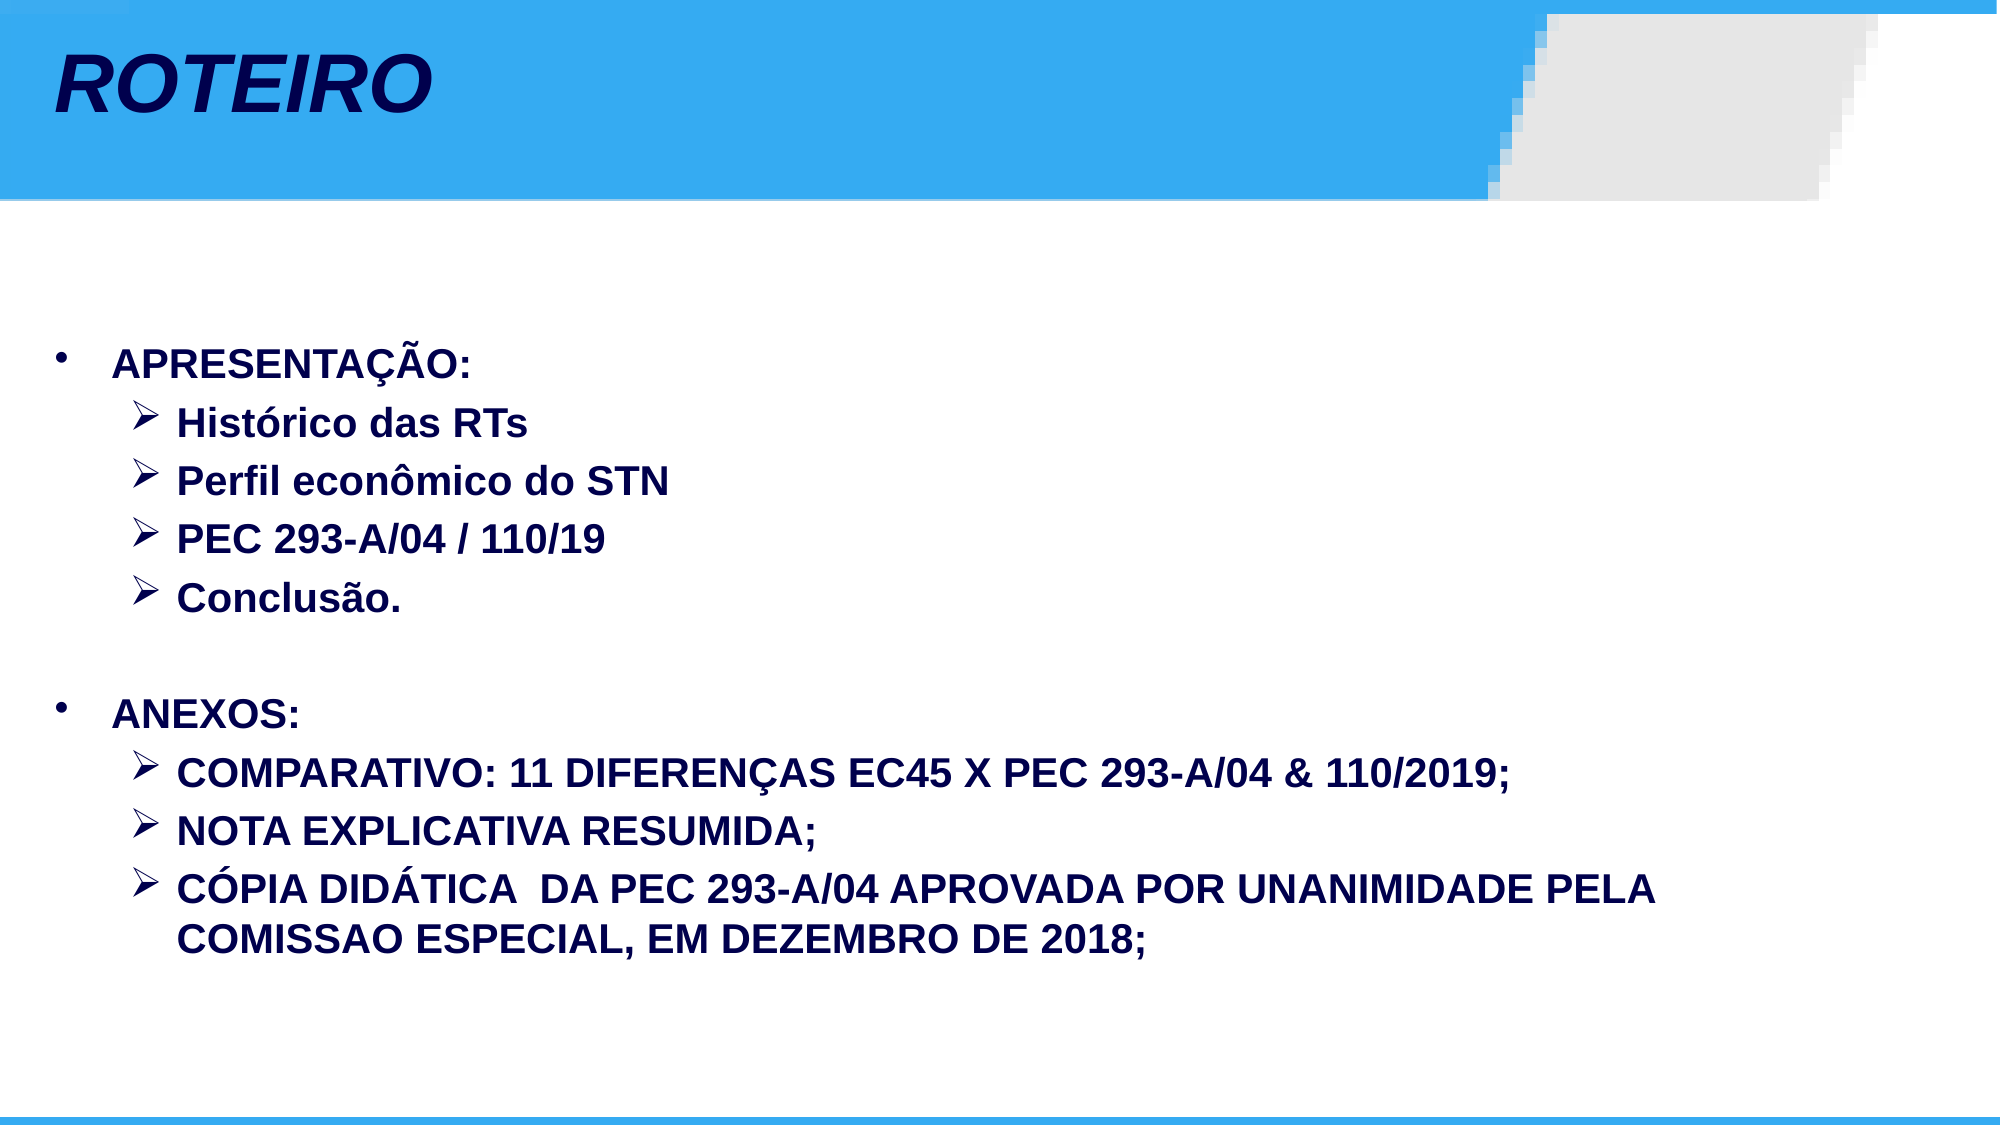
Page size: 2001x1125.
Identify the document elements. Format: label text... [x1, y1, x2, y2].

text_box APRESENTAÇÃO: Histórico das RTs Perfil econômico do STN PEC 293-A/04 / 110/19 Conclusão. ANEXOS: COMPARATIVO: 11 DIFERENÇAS EC45 X PEC 293-A/04 & 110/2019; NOTA EXPLICATIVA RESUMIDA; CÓPIA DIDÁTICA DA PEC 293-A/04 APROVADA POR UNANIMIDADE PELA COMISSAO ESPECIAL, EM DEZEMBRO DE 2018; [39, 329, 1840, 1125]
text_box ROTEIRO [39, 21, 1466, 123]
